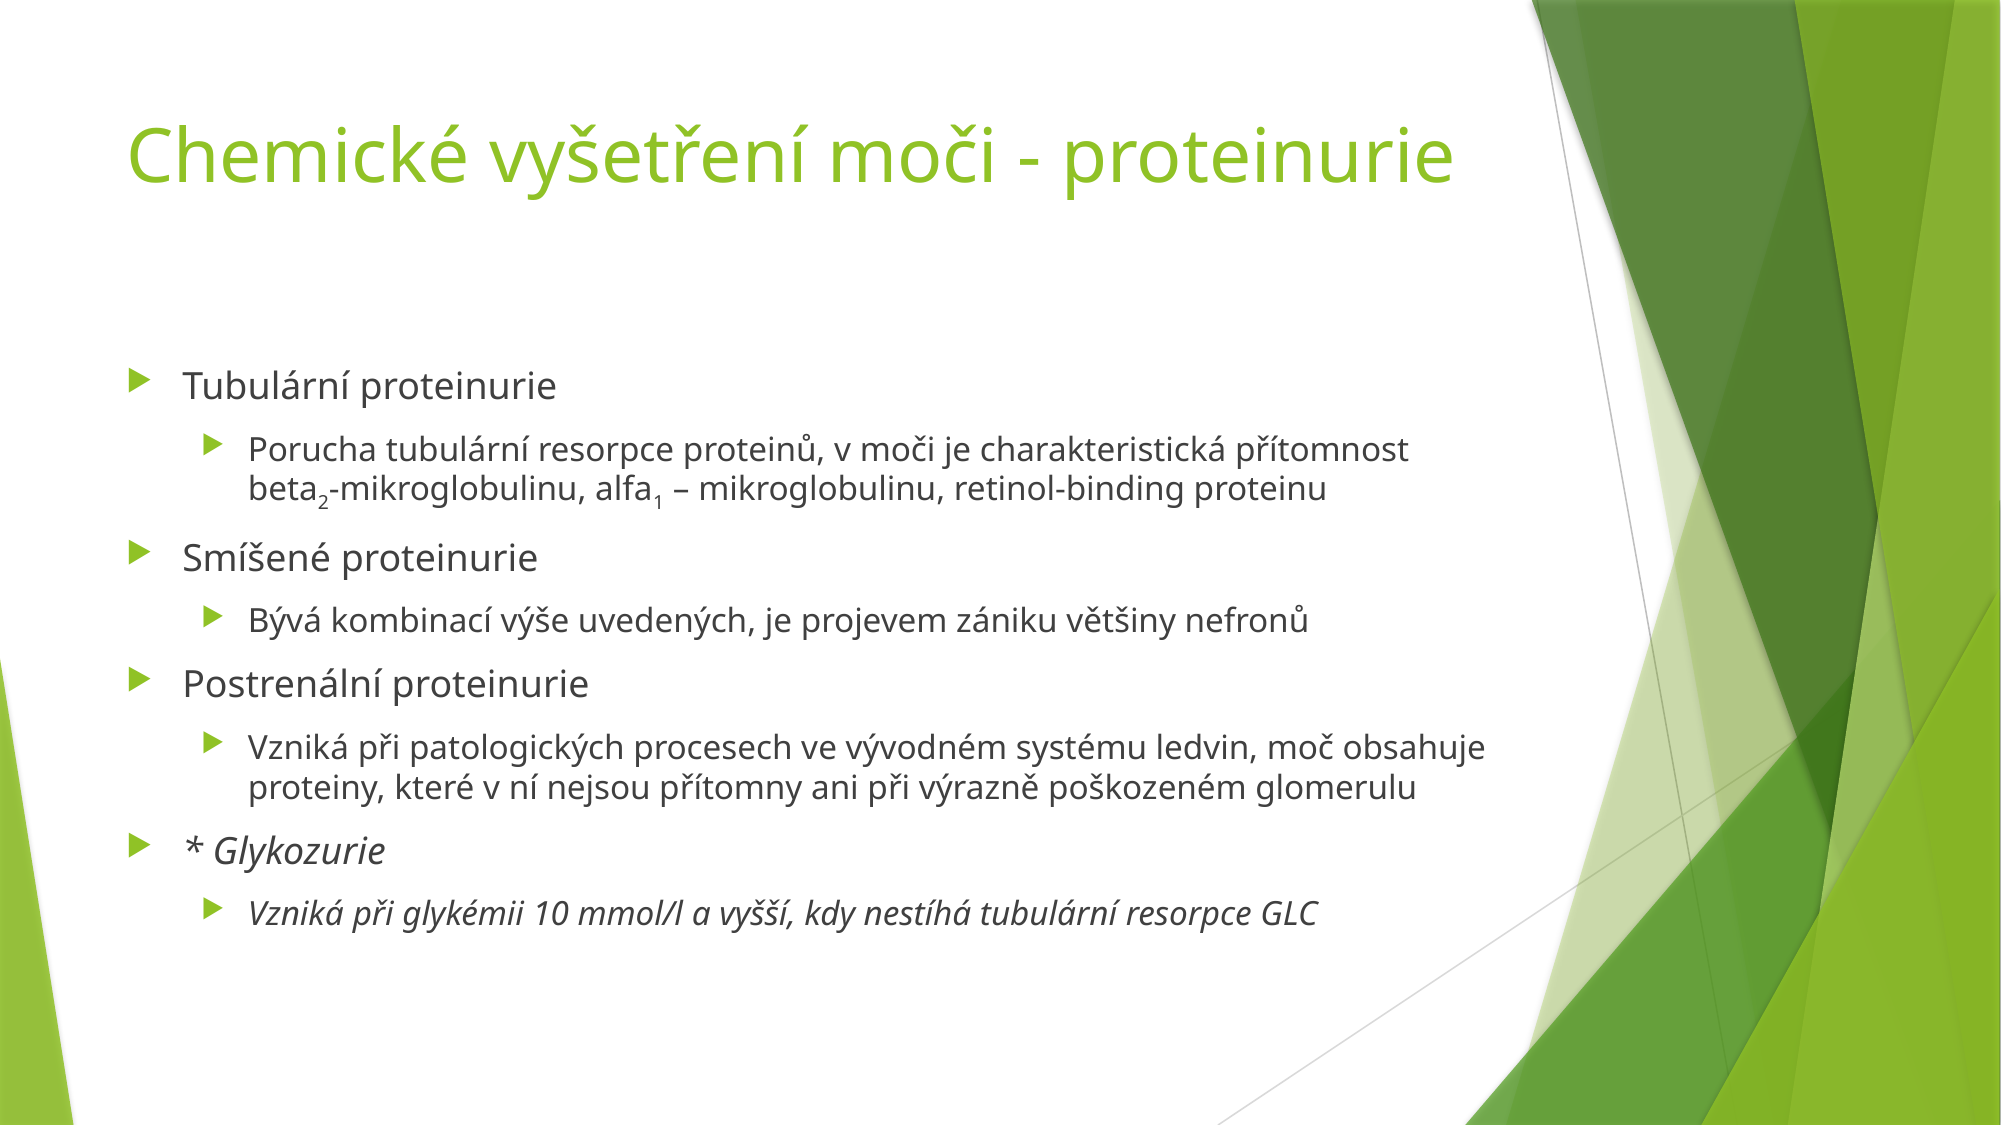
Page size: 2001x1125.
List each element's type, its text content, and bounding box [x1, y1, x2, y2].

title Chemické vyšetření moči - proteinurie [111, 99, 1522, 317]
list Tubulární proteinurie Porucha tubulární resorpce proteinů, v moči je charakteristická přítomnost beta2-mikroglobulinu, alfa1 – mikroglobulinu, retinol-binding proteinu Smíšené proteinurie Bývá kombinací výše uvedených, je projevem zániku většiny nefronů Postrenální proteinurie Vzniká při patologických procesech ve vývodném systému ledvin, moč obsahuje proteiny, které v ní nejsou přítomny ani při výrazně poškozeném glomerulu * Glykozurie Vzniká při glykémii 10 mmol/l a vyšší, kdy nestíhá tubulární resorpce GLC [111, 354, 1522, 992]
